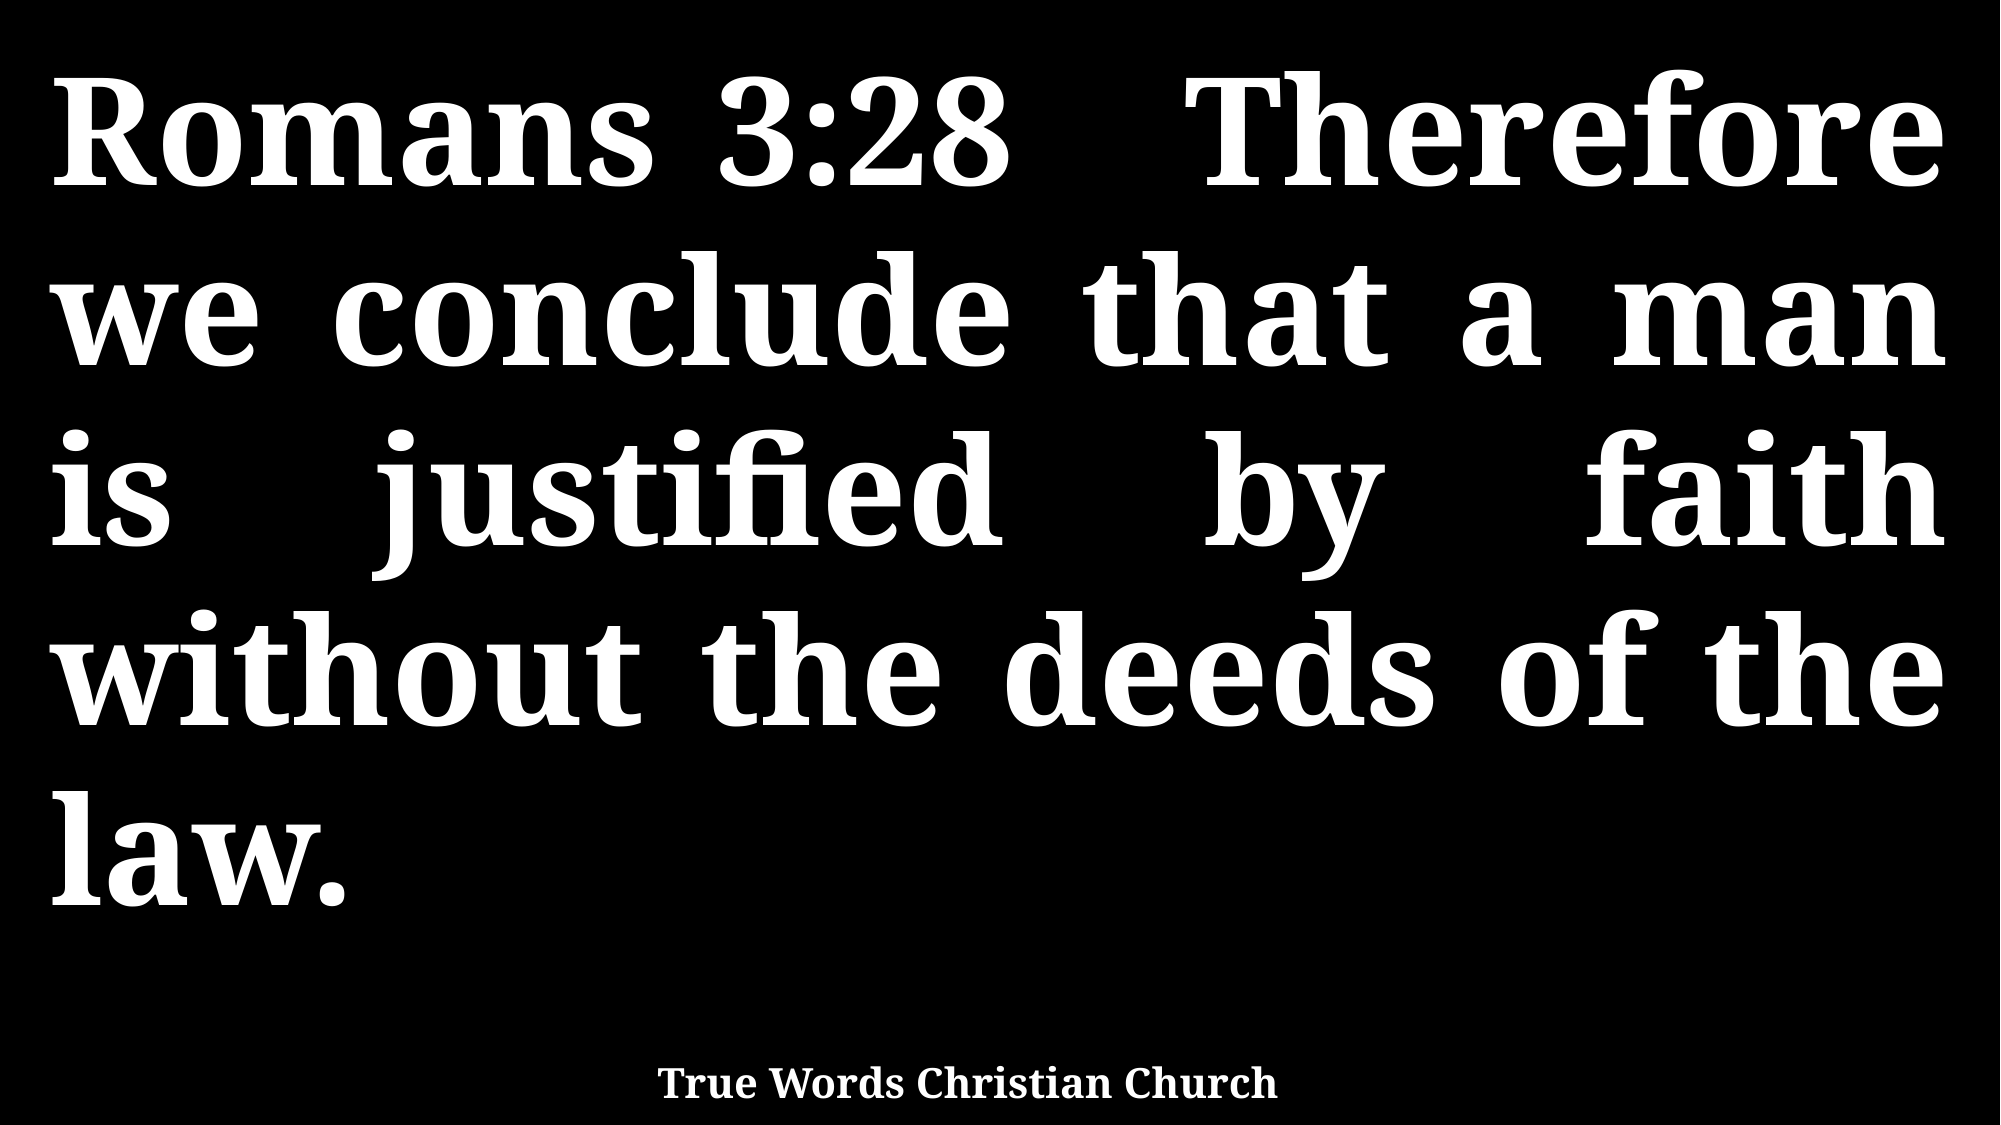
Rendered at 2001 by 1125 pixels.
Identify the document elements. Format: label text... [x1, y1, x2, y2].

text_box Romans 3:28 Therefore we conclude that a man is justified by faith without the deeds of the law. [35, 28, 1965, 943]
text_box True Words Christian Church [642, 1049, 1294, 1114]
